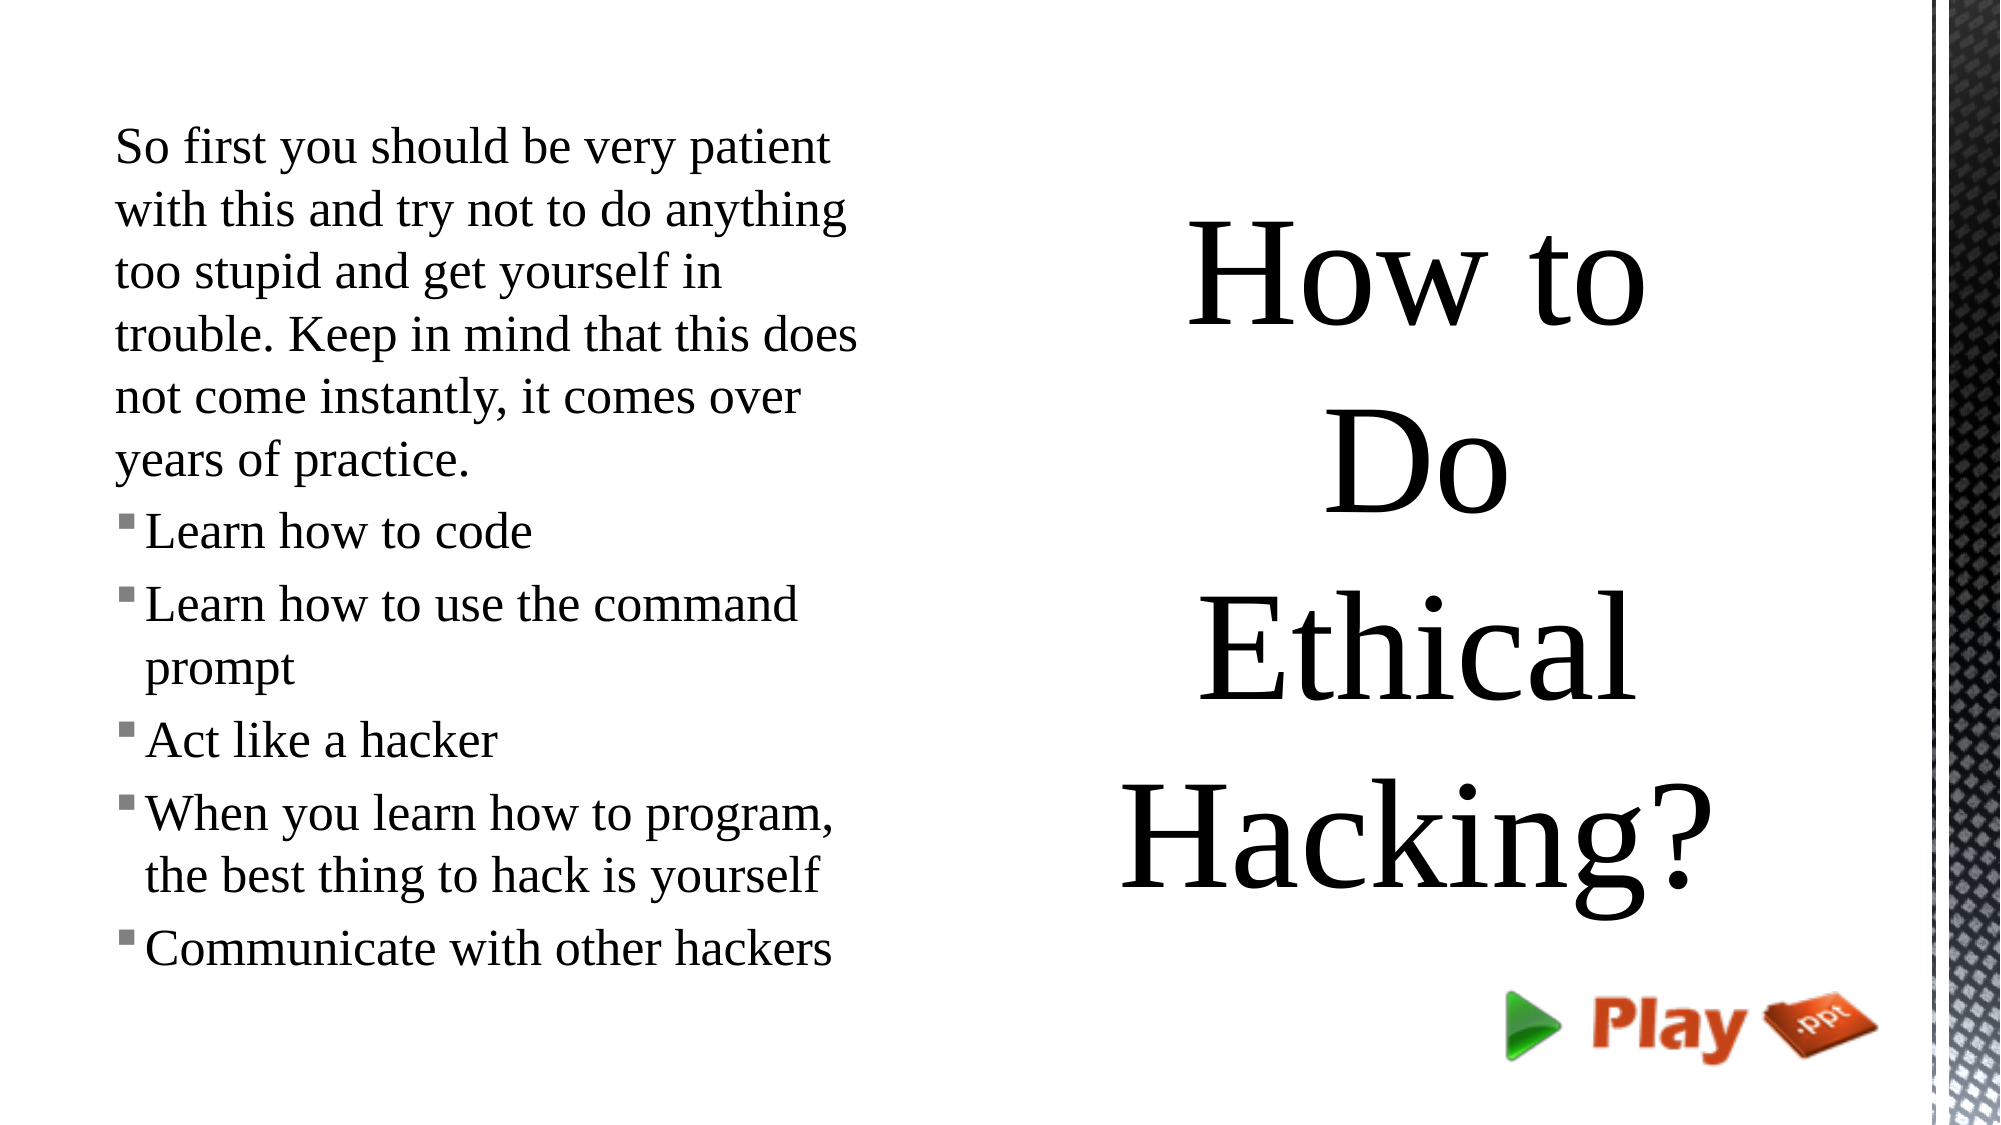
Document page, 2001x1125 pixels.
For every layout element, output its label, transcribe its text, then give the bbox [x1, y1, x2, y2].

picture [1929, 0, 2000, 1125]
list So first you should be very patient with this and try not to do anything too stupid and get yourself in trouble. Keep in mind that this does not come instantly, it comes over years of practice. Learn how to code Learn how to use the command prompt Act like a hacker When you learn how to program, the best thing to hack is yourself Communicate with other hackers [99, 75, 900, 1013]
title How to Do Ethical Hacking? [1066, 75, 1769, 1013]
picture [1476, 977, 1907, 1075]
